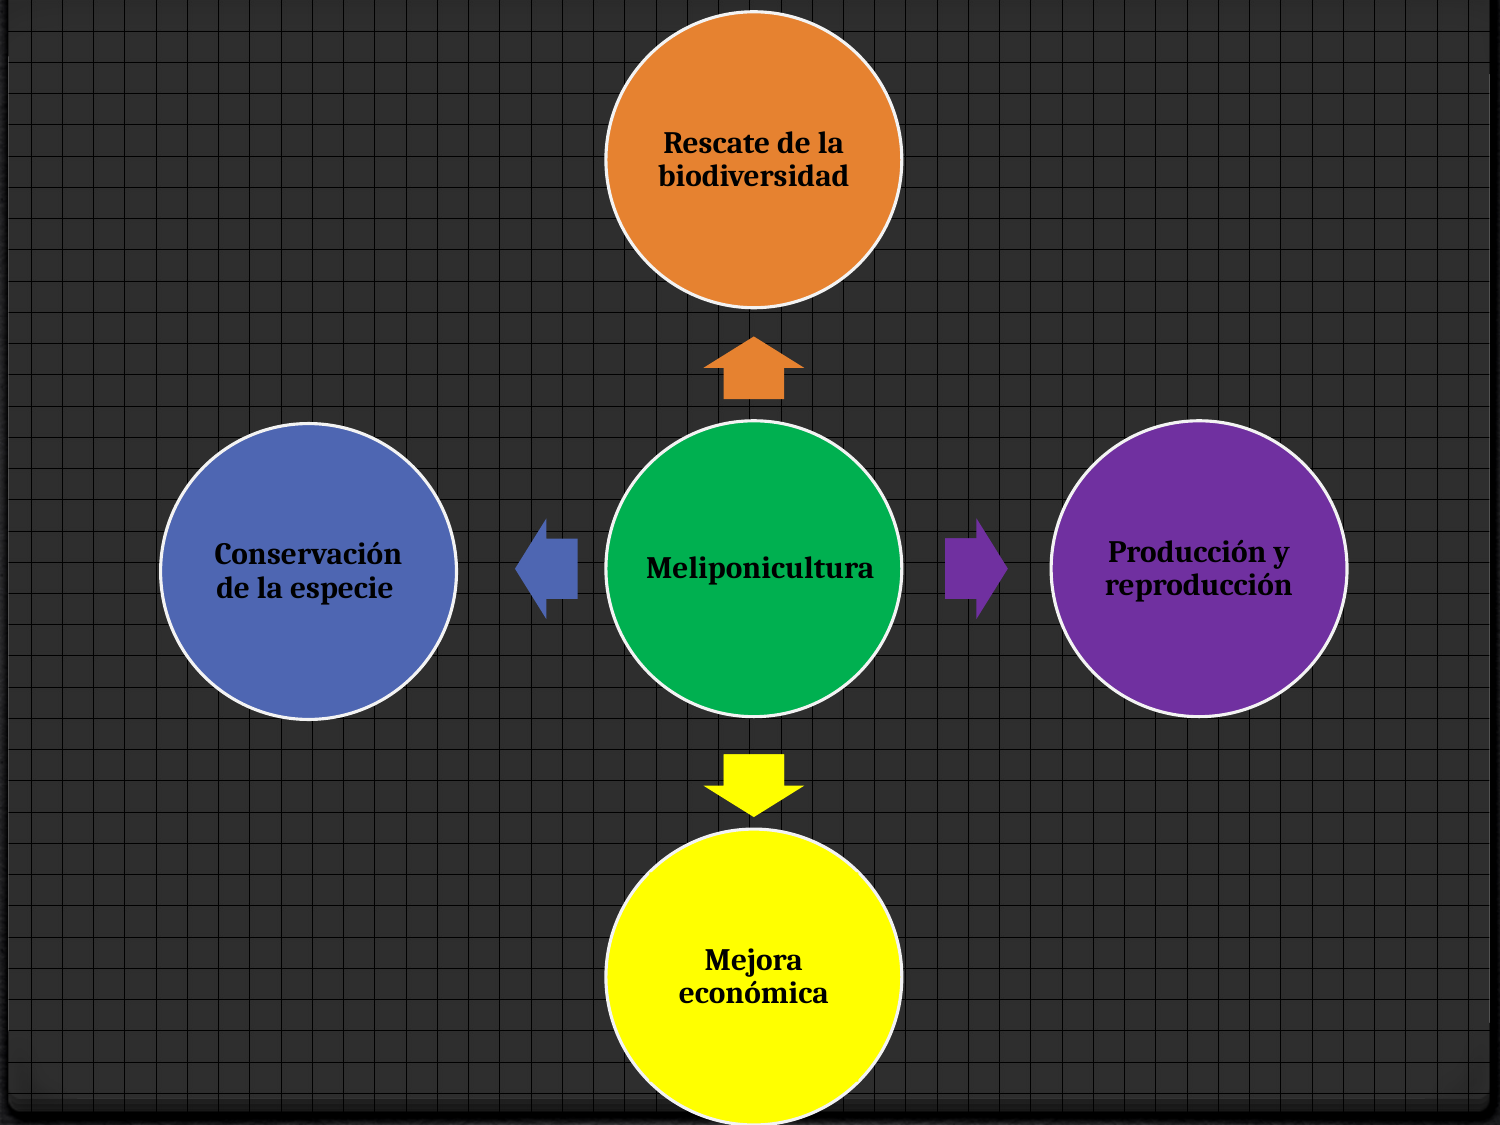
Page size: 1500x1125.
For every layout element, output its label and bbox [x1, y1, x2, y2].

text_box [1050, 420, 1348, 717]
picture [0, 0, 1500, 1125]
text_box [605, 11, 903, 308]
text_box [944, 518, 1009, 620]
text_box [514, 518, 578, 620]
text_box [703, 336, 805, 400]
text_box [703, 754, 805, 818]
text_box [160, 423, 457, 720]
text_box [605, 828, 903, 1125]
text_box [605, 420, 903, 717]
